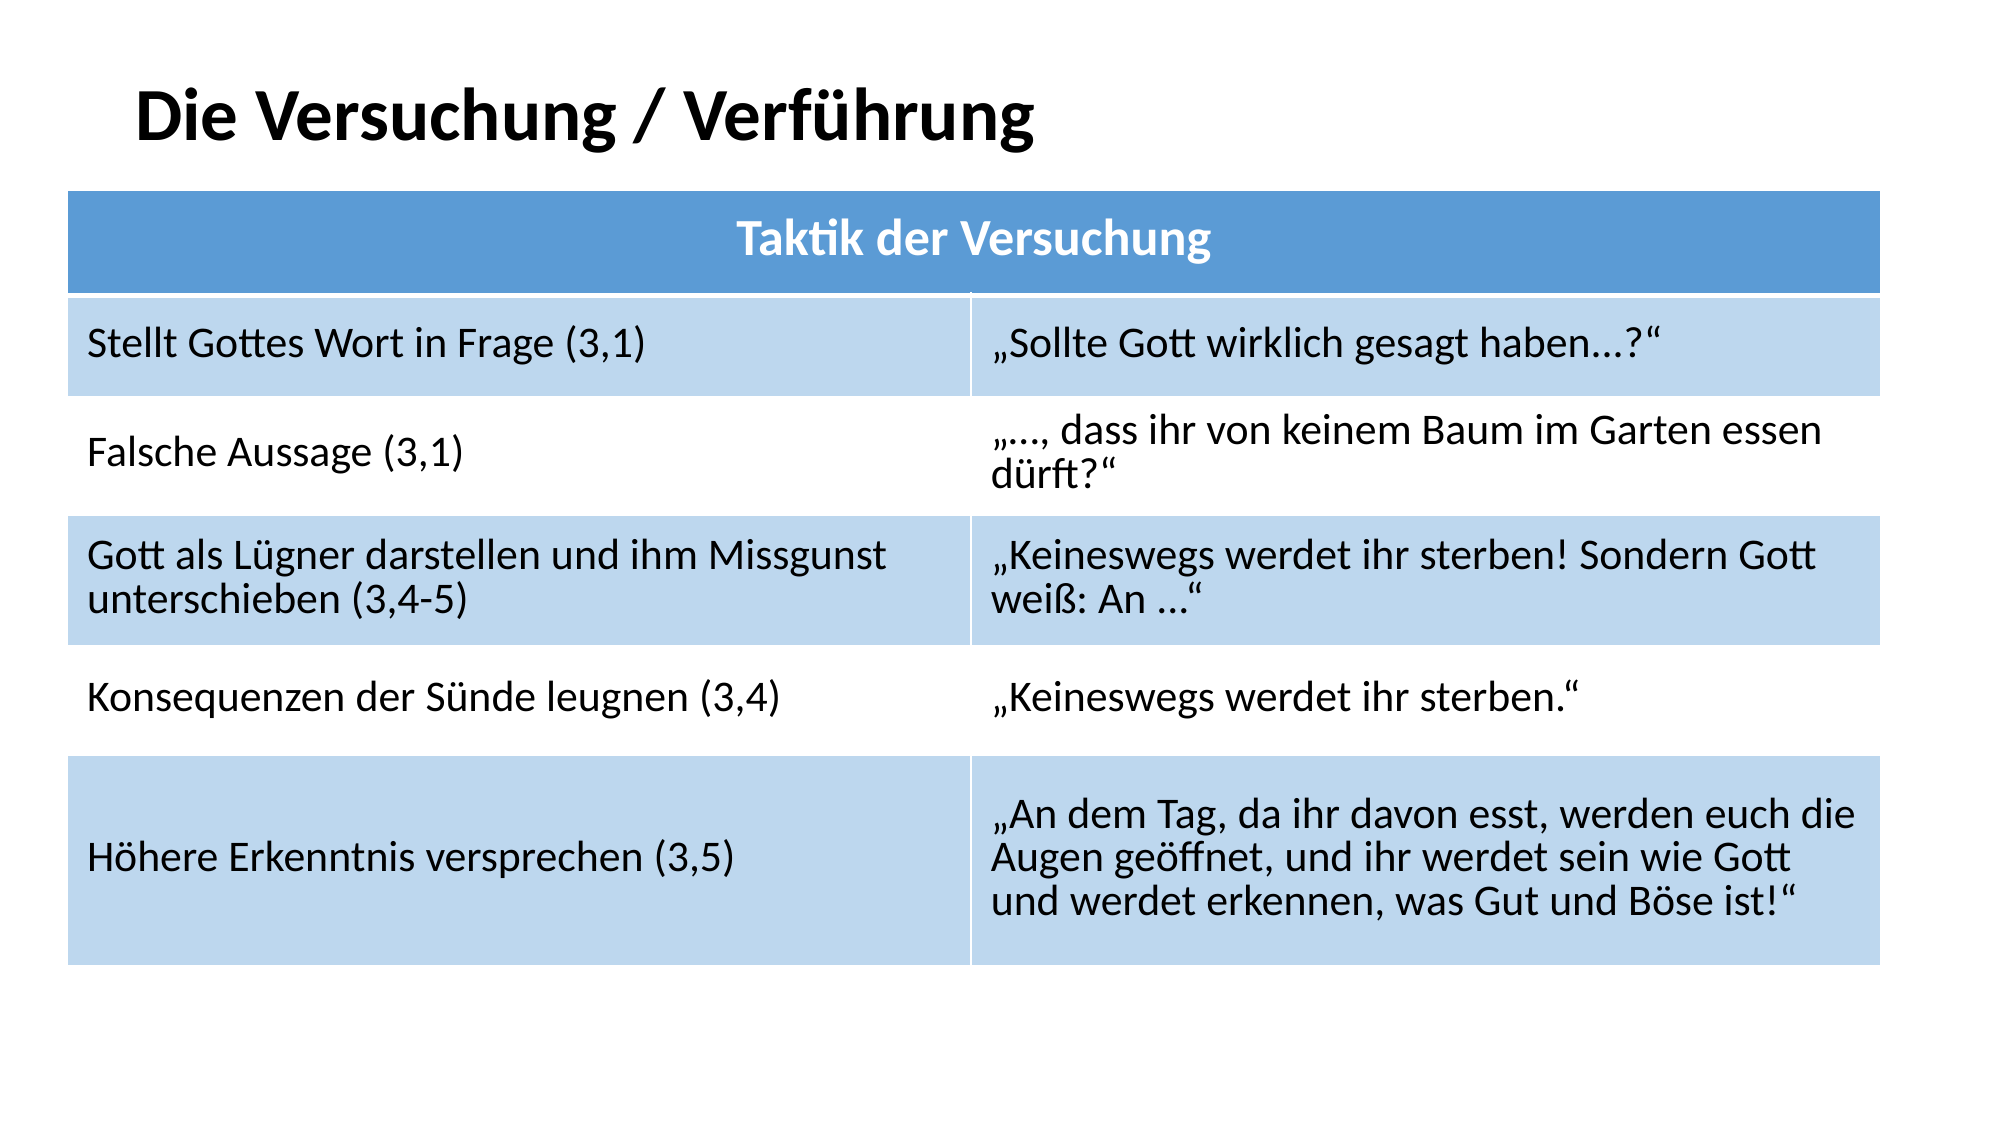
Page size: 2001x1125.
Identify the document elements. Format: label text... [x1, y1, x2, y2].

table_cell Gott als Lügner darstellen und ihm Missgunst unterschieben (3,4-5) [68, 516, 970, 645]
table_cell „An dem Tag, da ihr davon esst, werden euch die Augen geöffnet, und ihr werdet sein wie Gott und werdet erkennen, was Gut und Böse ist!“ [972, 756, 1880, 965]
table_cell „Sollte Gott wirklich gesagt haben...?“ [972, 298, 1880, 396]
table_cell „Keineswegs werdet ihr sterben! Sondern Gott weiß: An ...“ [972, 516, 1880, 645]
table_cell Falsche Aussage (3,1) [68, 398, 970, 514]
table_cell Konsequenzen der Sünde leugnen (3,4) [68, 647, 970, 755]
table_cell Stellt Gottes Wort in Frage (3,1) [68, 298, 970, 396]
table_cell Höhere Erkenntnis versprechen (3,5) [68, 756, 970, 965]
table_header Taktik der Versuchung [68, 191, 1880, 293]
table_cell „…, dass ihr von keinem Baum im Garten essen dürft?“ [972, 398, 1880, 514]
text_box Die Versuchung / Verführung [120, 57, 1051, 163]
table_cell „Keineswegs werdet ihr sterben.“ [972, 647, 1880, 755]
